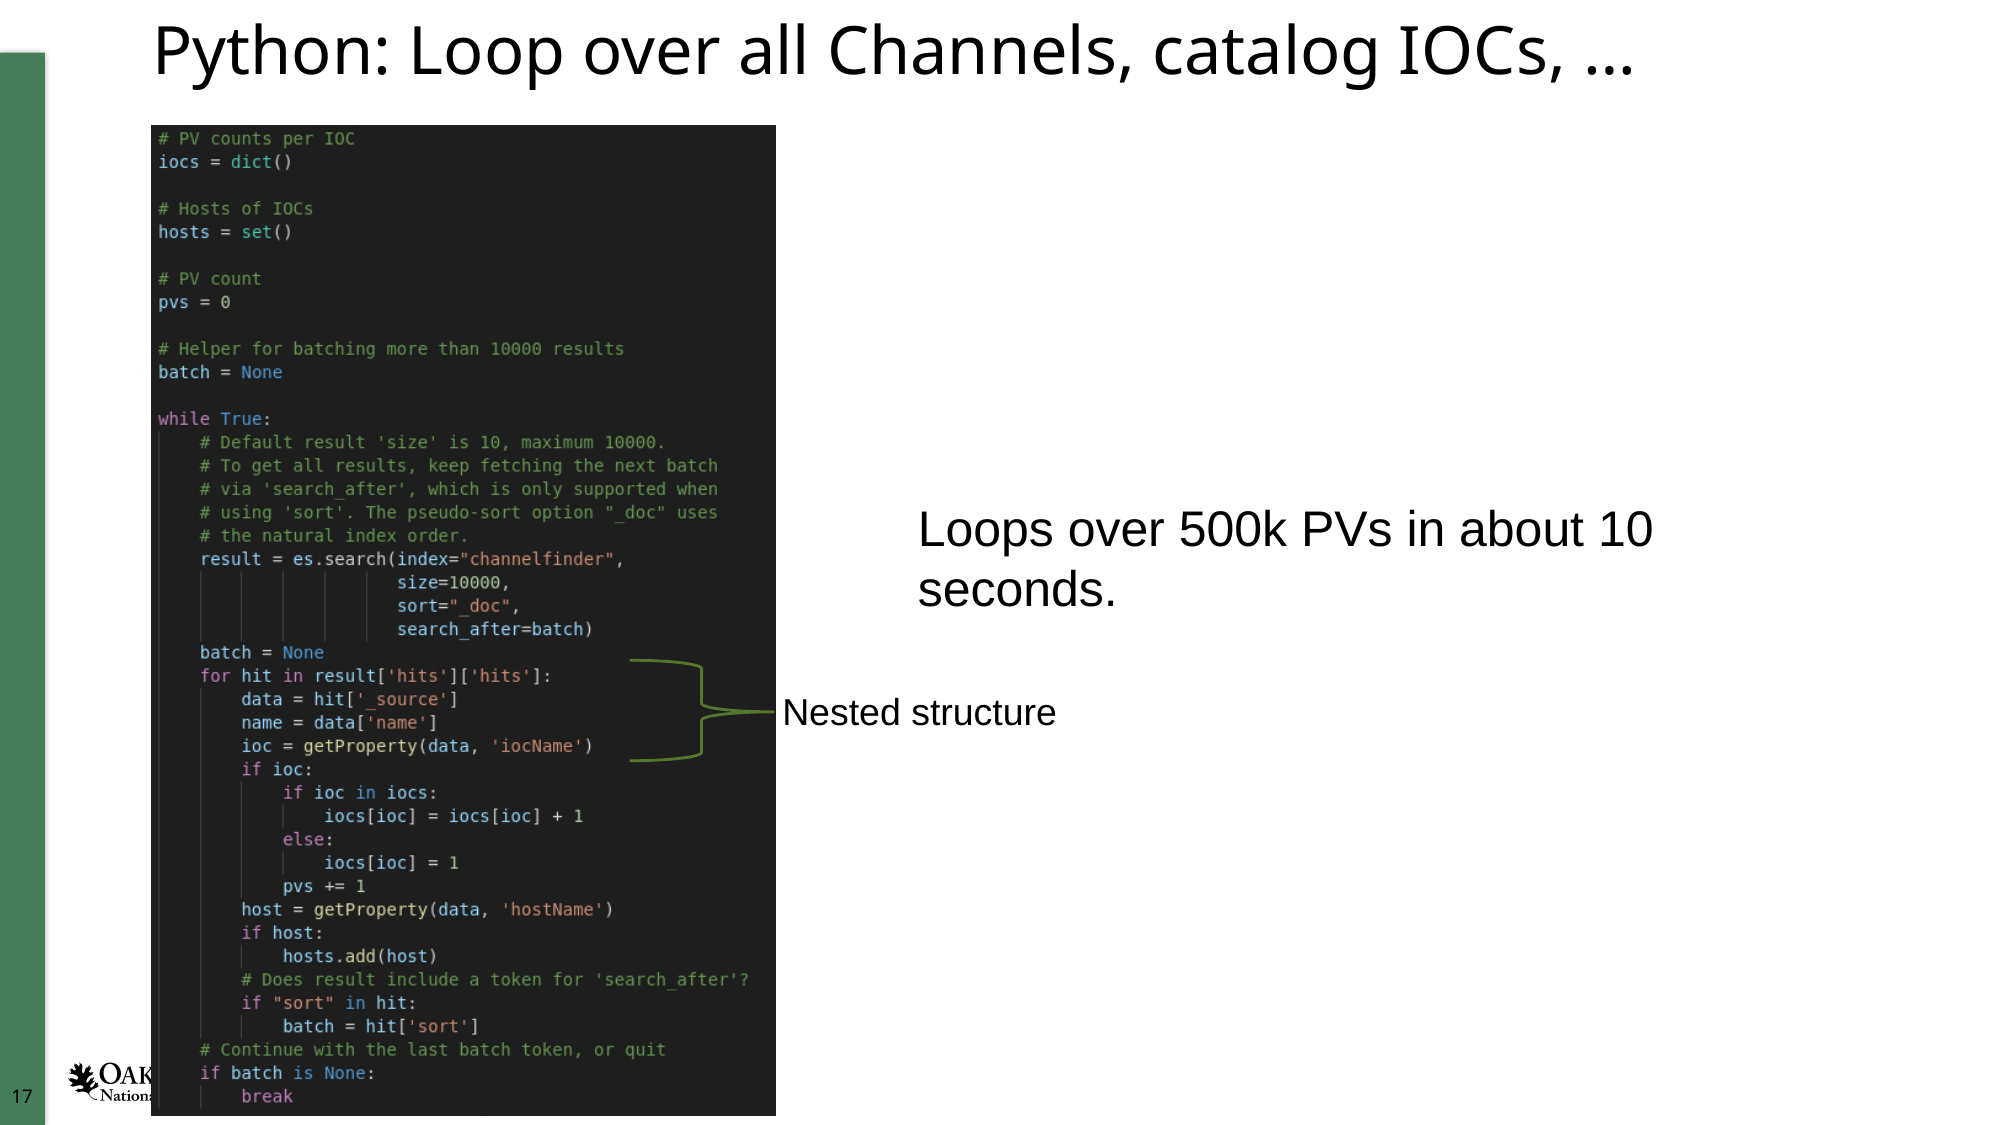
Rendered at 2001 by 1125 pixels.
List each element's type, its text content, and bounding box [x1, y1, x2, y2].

text_box Loops over 500k PVs in about 10 seconds. [903, 488, 1807, 624]
picture [66, 125, 776, 1117]
title Python: Loop over all Channels, catalog IOCs, … [137, 8, 1863, 121]
text_box Nested structure [776, 680, 1072, 740]
